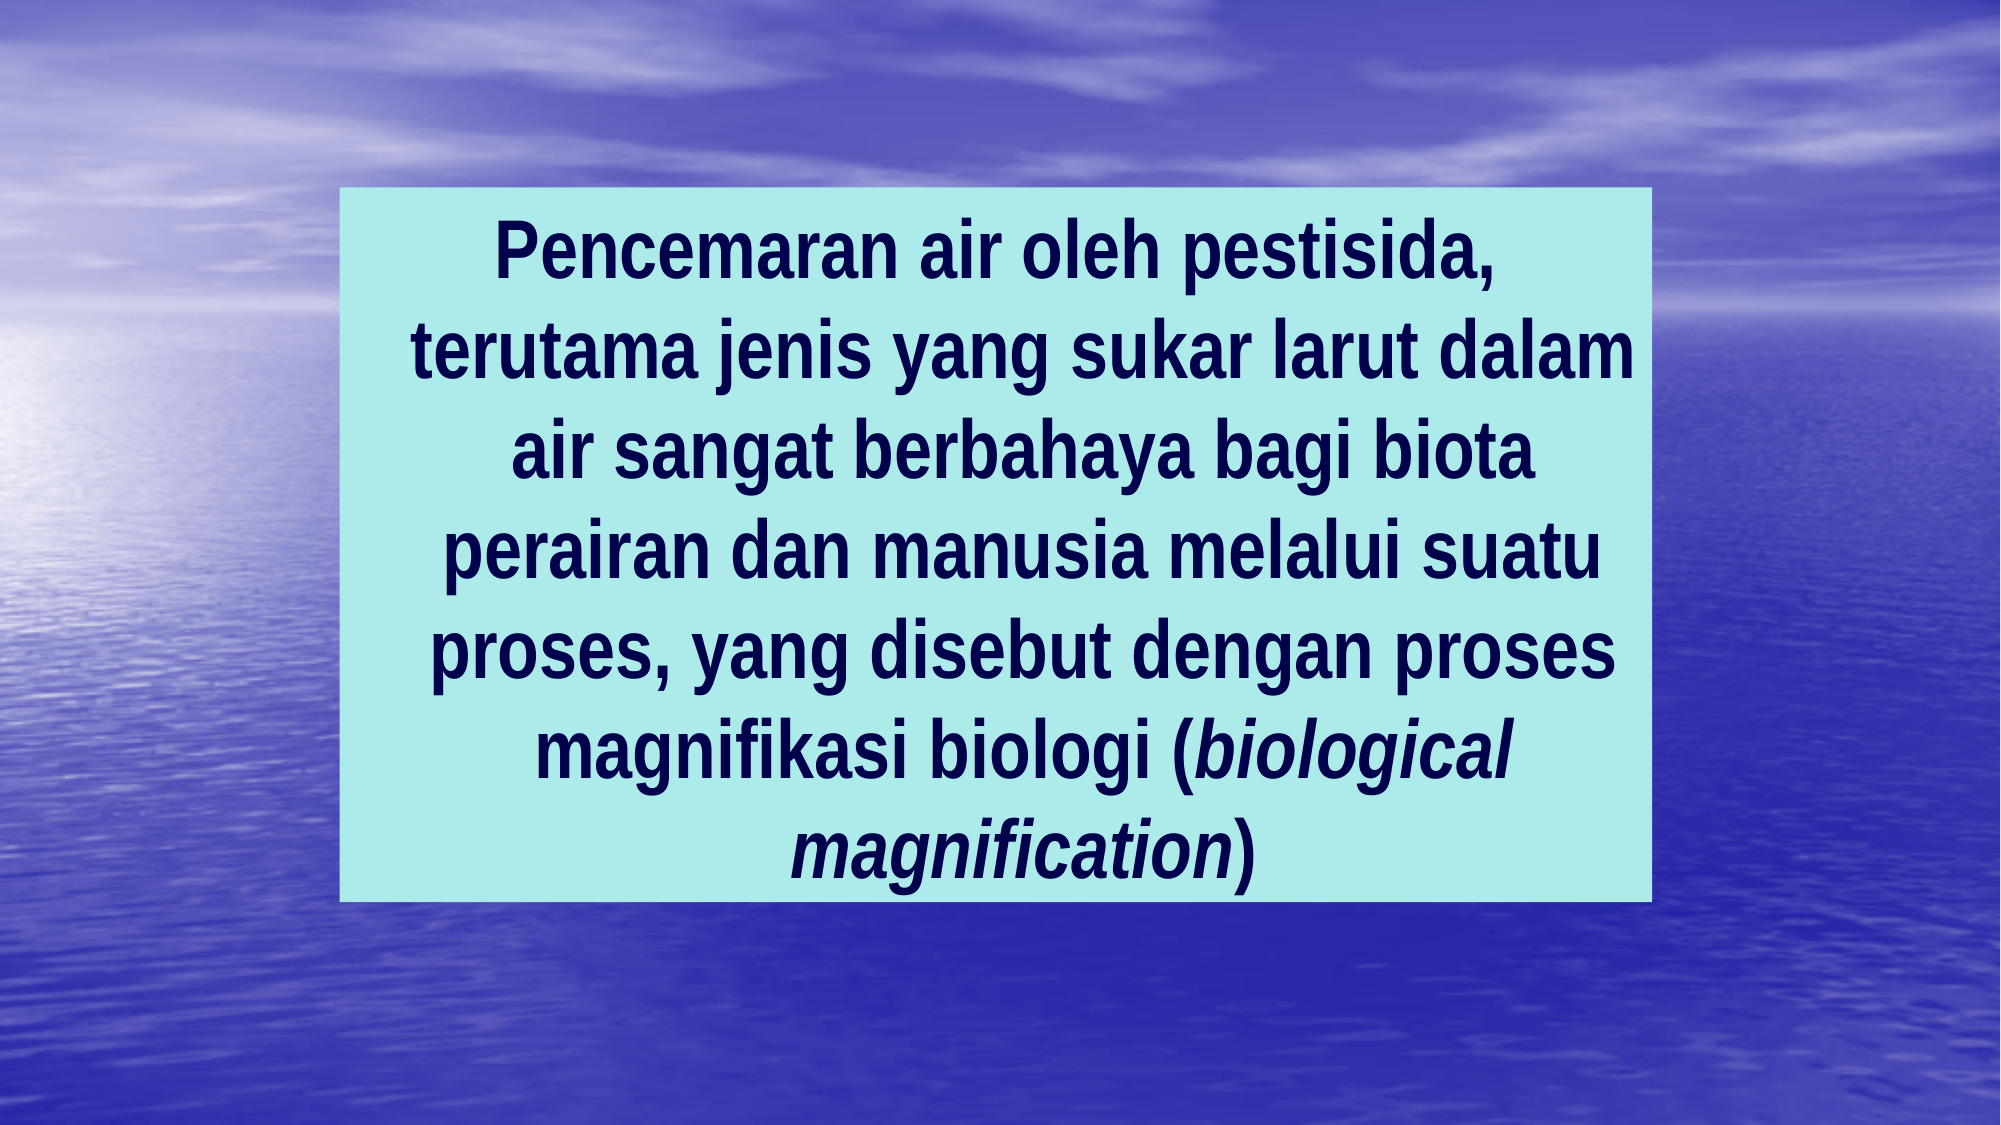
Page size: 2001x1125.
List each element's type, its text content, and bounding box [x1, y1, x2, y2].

text_box Pencemaran air oleh pestisida, terutama jenis yang sukar larut dalam air sangat berbahaya bagi biota perairan dan manusia melalui suatu proses, yang disebut dengan proses magnifikasi biologi (biological magnification) [339, 187, 1653, 903]
